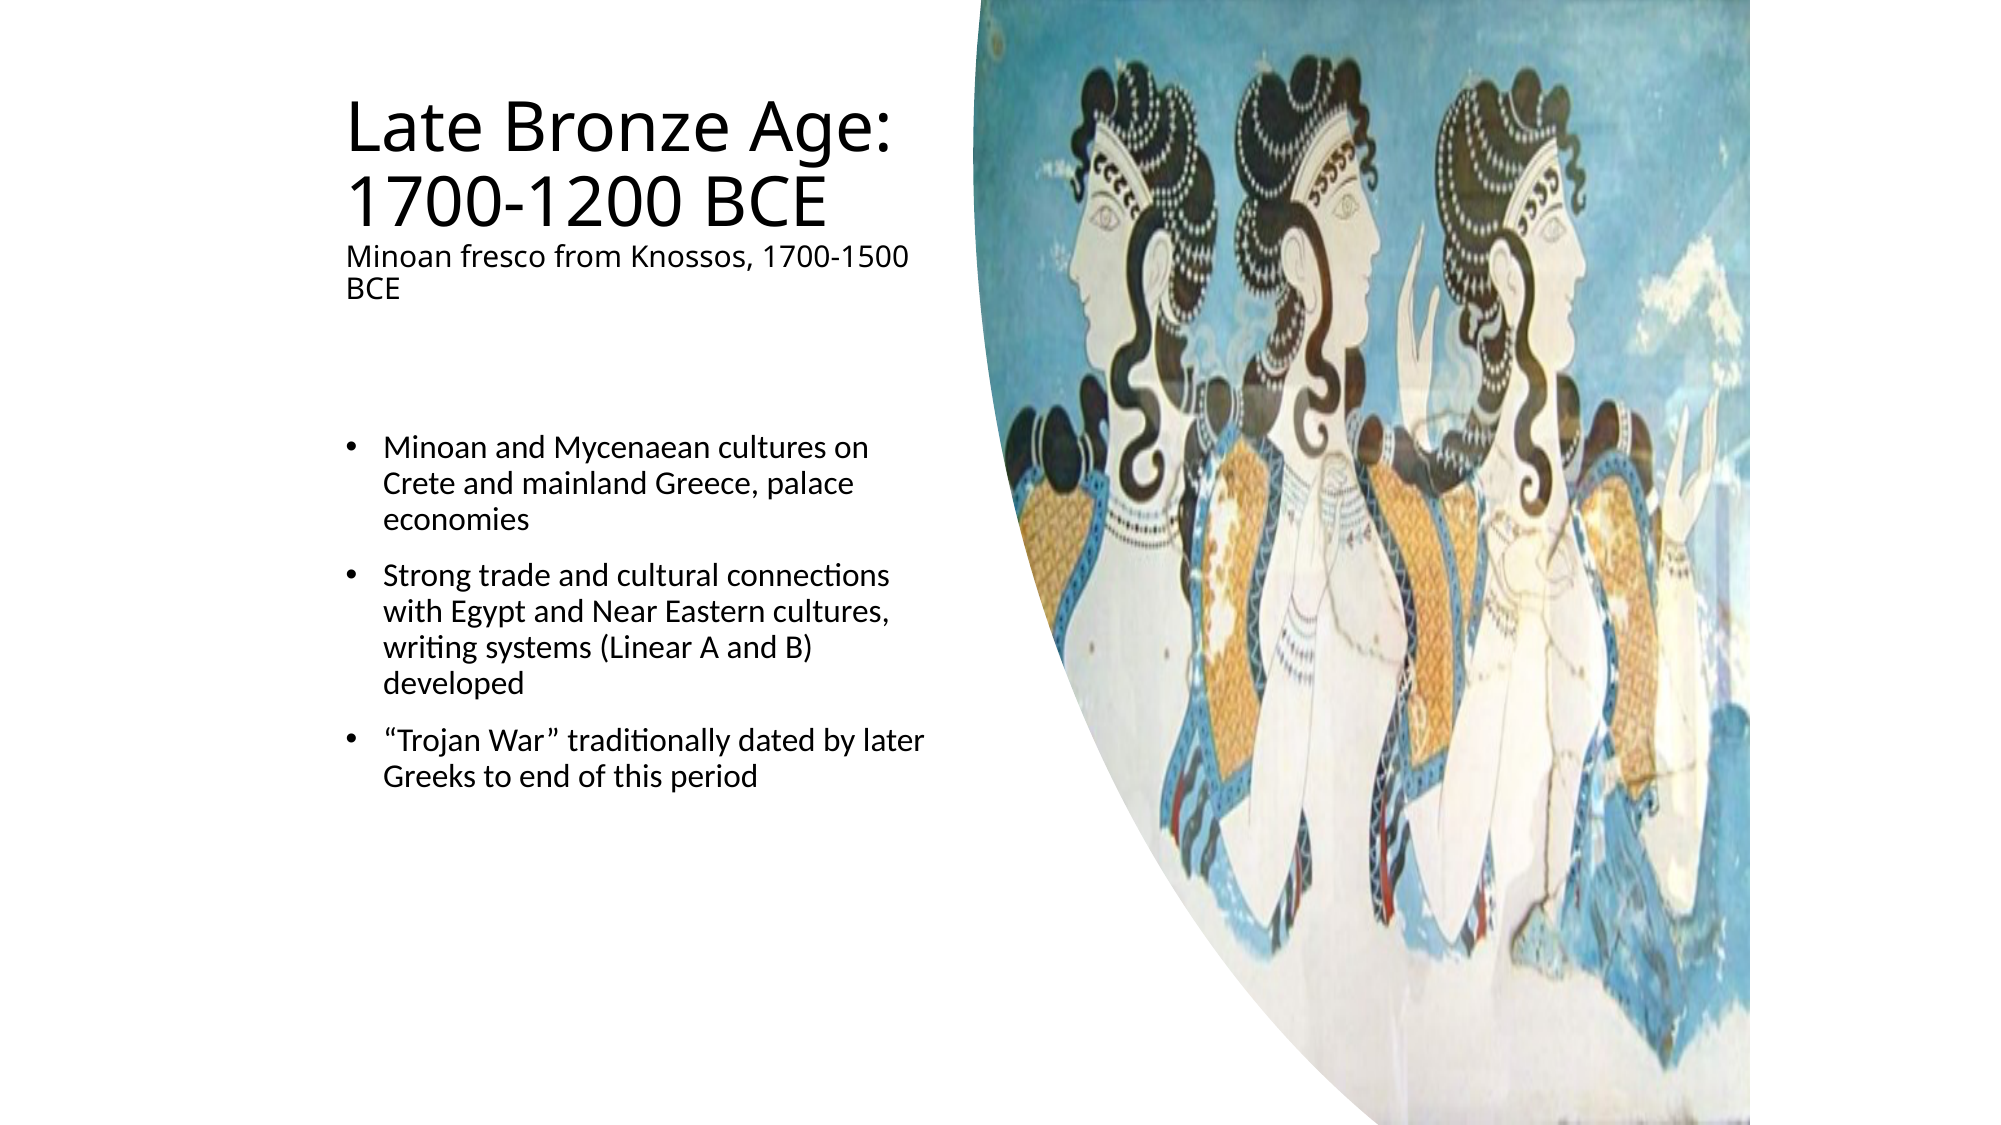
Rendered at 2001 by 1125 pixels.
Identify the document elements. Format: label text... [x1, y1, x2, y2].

title Late Bronze Age: 1700-1200 BCE Minoan fresco from Knossos, 1700-1500 BCE [330, 59, 961, 338]
list Minoan and Mycenaean cultures on Crete and mainland Greece, palace economies Strong trade and cultural connections with Egypt and Near Eastern cultures, writing systems (Linear A and B) developed “Trojan War” traditionally dated by later Greeks to end of this period [330, 422, 961, 991]
picture [973, 0, 1750, 1125]
